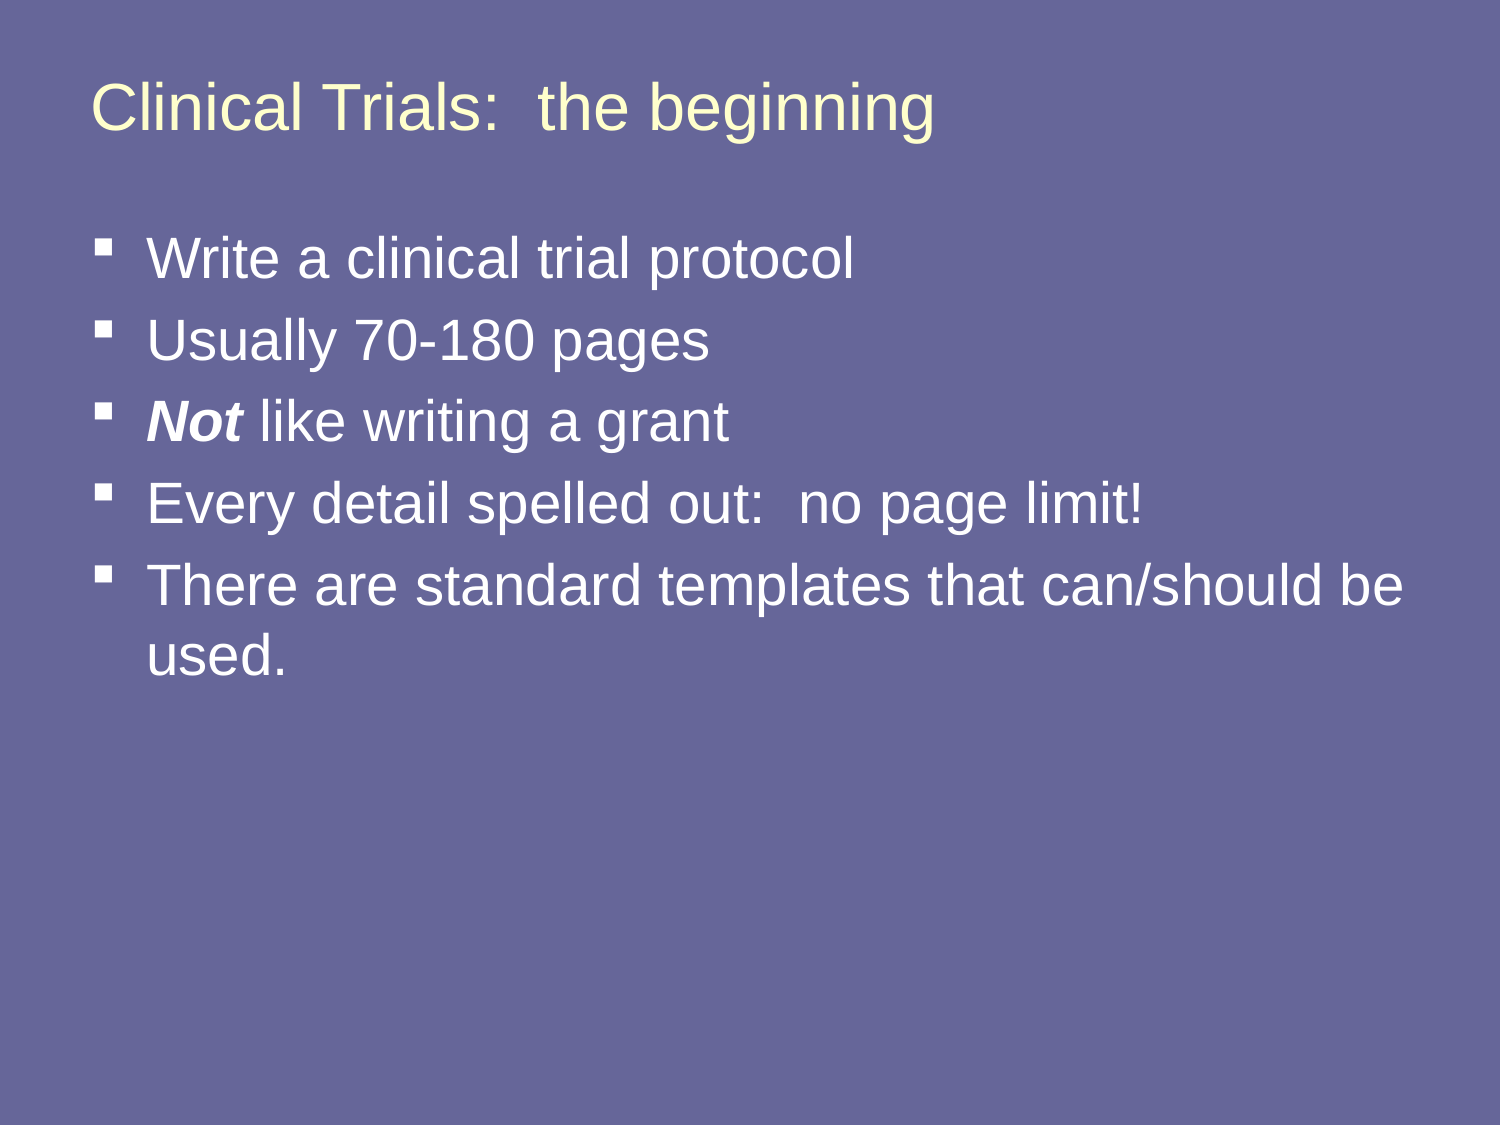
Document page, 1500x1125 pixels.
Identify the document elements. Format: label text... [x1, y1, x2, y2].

list Write a clinical trial protocol Usually 70-180 pages Not like writing a grant Every detail spelled out: no page limit! There are standard templates that can/should be used. [75, 212, 1425, 1005]
title Clinical Trials: the beginning [75, 45, 1425, 163]
